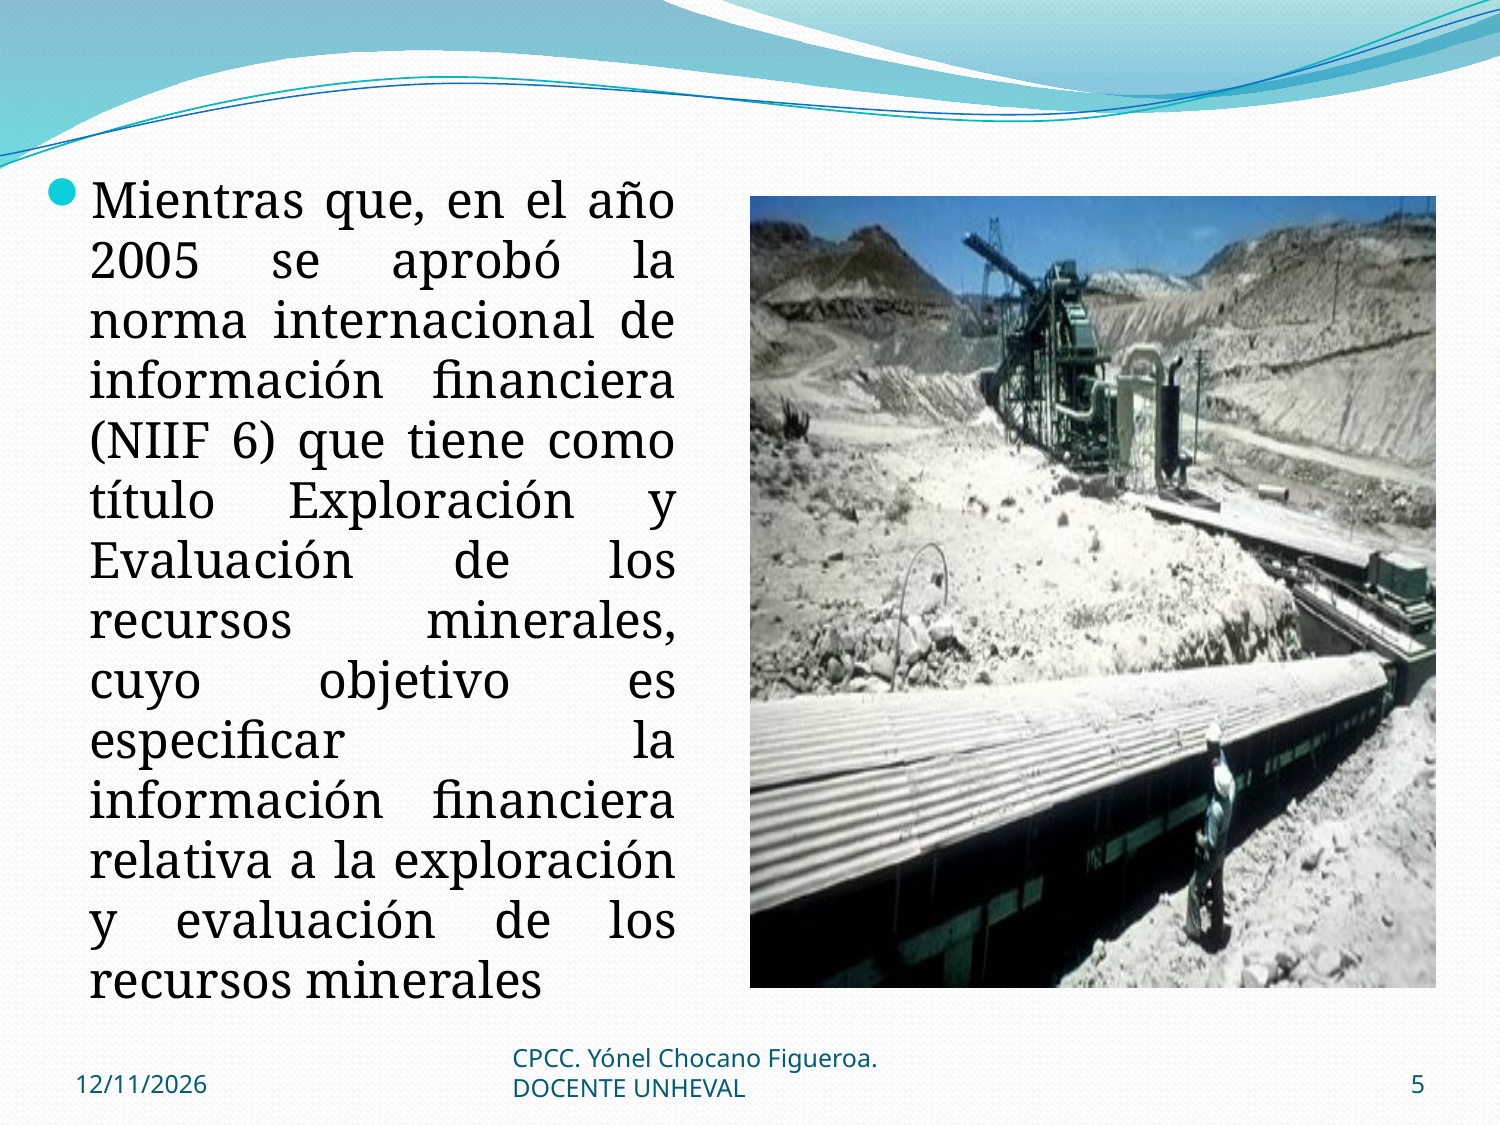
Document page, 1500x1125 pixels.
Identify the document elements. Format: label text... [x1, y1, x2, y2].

slide_number 5 [1074, 1024, 1425, 1103]
list Mientras que, en el año 2005 se aprobó la norma internacional de información financiera (NIIF 6) que tiene como título Exploración y Evaluación de los recursos minerales, cuyo objetivo es especificar la información financiera relativa a la exploración y evaluación de los recursos minerales [29, 160, 692, 988]
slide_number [75, 1024, 425, 1103]
footer CPCC. Yónel Chocano Figueroa. DOCENTE UNHEVAL [512, 1024, 988, 1103]
picture [749, 196, 1436, 988]
